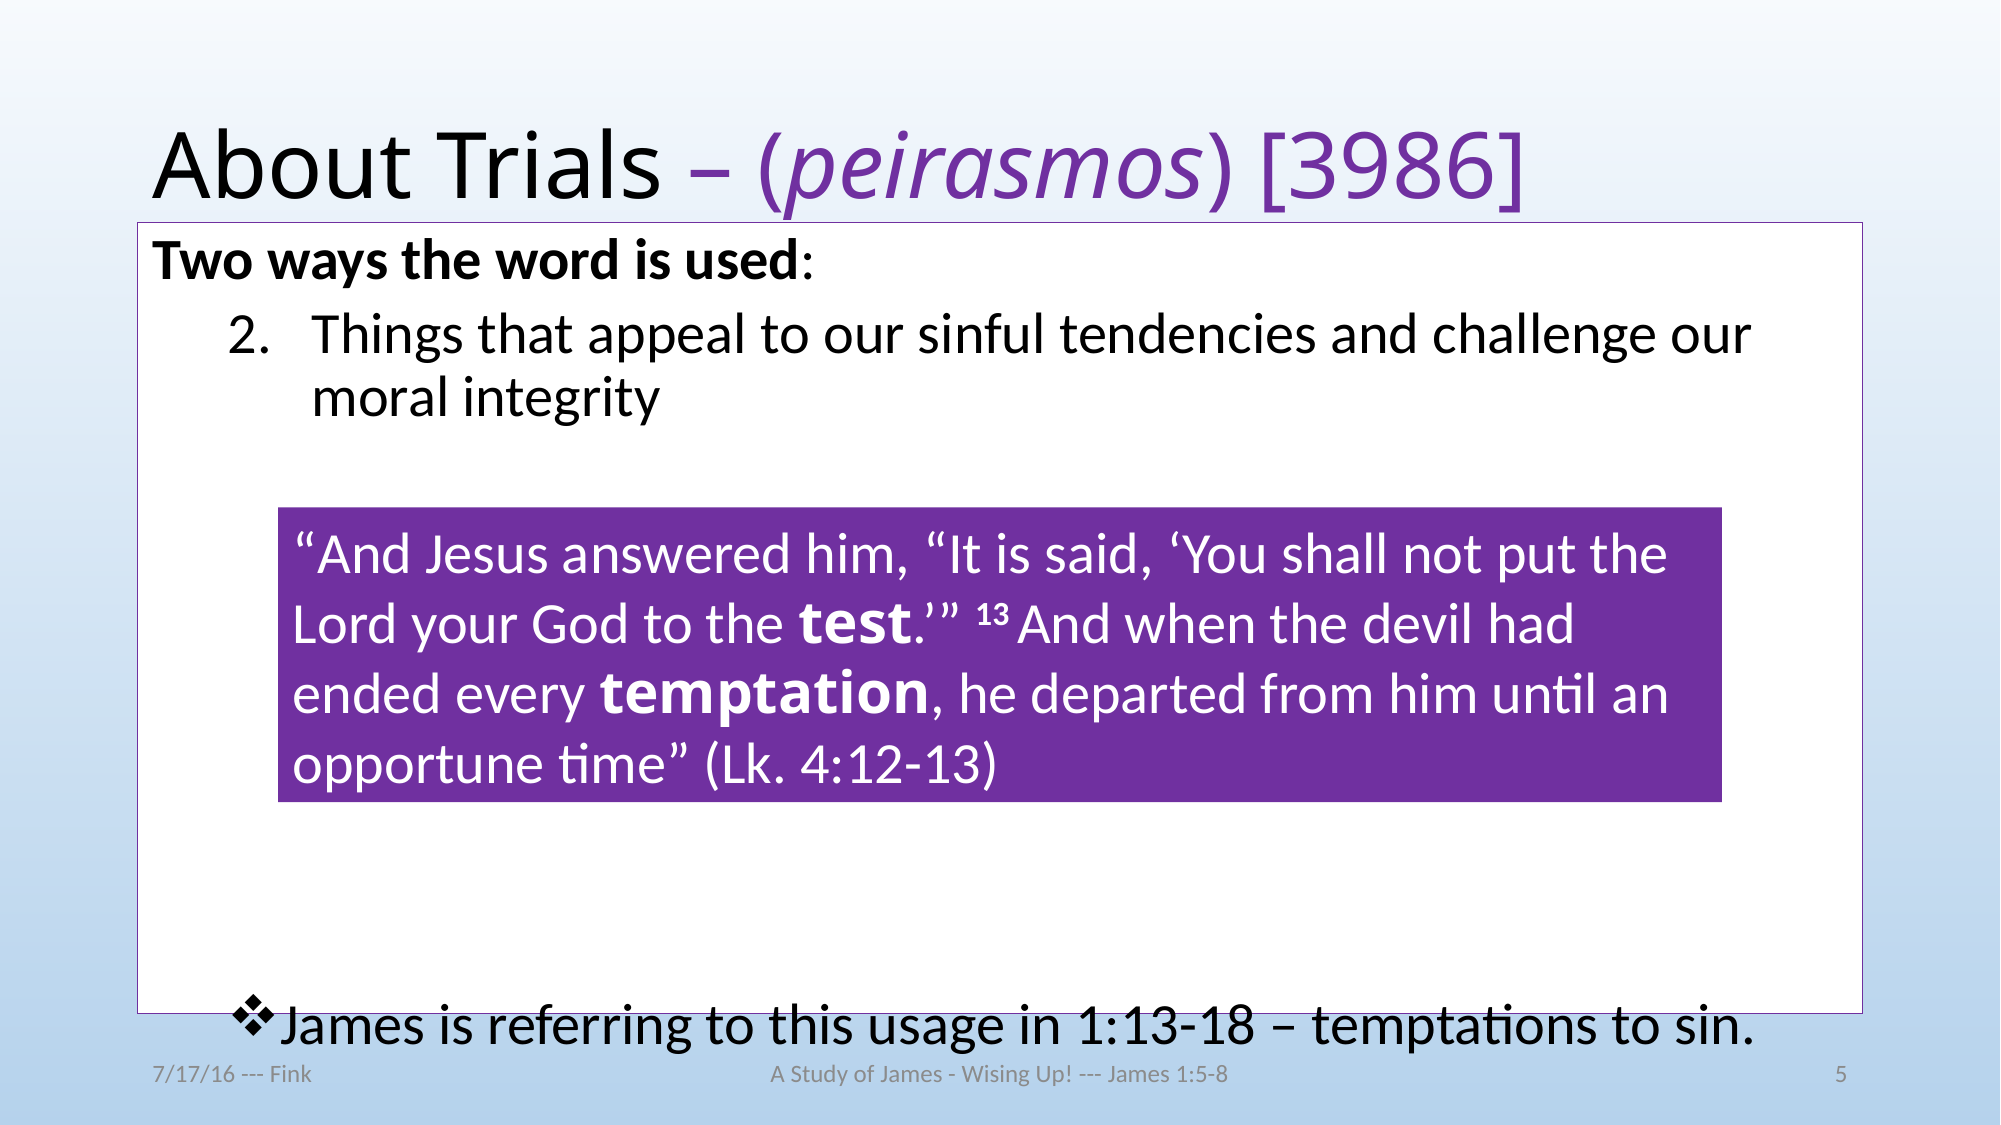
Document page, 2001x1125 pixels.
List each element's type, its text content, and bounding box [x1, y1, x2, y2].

slide_number 5 [1412, 1042, 1863, 1103]
footer A Study of James - Wising Up! --- James 1:5-8 [662, 1042, 1338, 1103]
list Two ways the word is used: Things that appeal to our sinful tendencies and challenge our moral integrity James is referring to this usage in 1:13-18 – temptations to sin. [137, 222, 1863, 1014]
title About Trials – (peirasmos) [3986] [137, 59, 1863, 222]
text_box “And Jesus answered him, “It is said, ‘You shall not put the Lord your God to the test.’” 13 And when the devil had ended every temptation, he departed from him until an opportune time” (Lk. 4:12-13) [278, 507, 1722, 803]
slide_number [137, 1042, 588, 1103]
